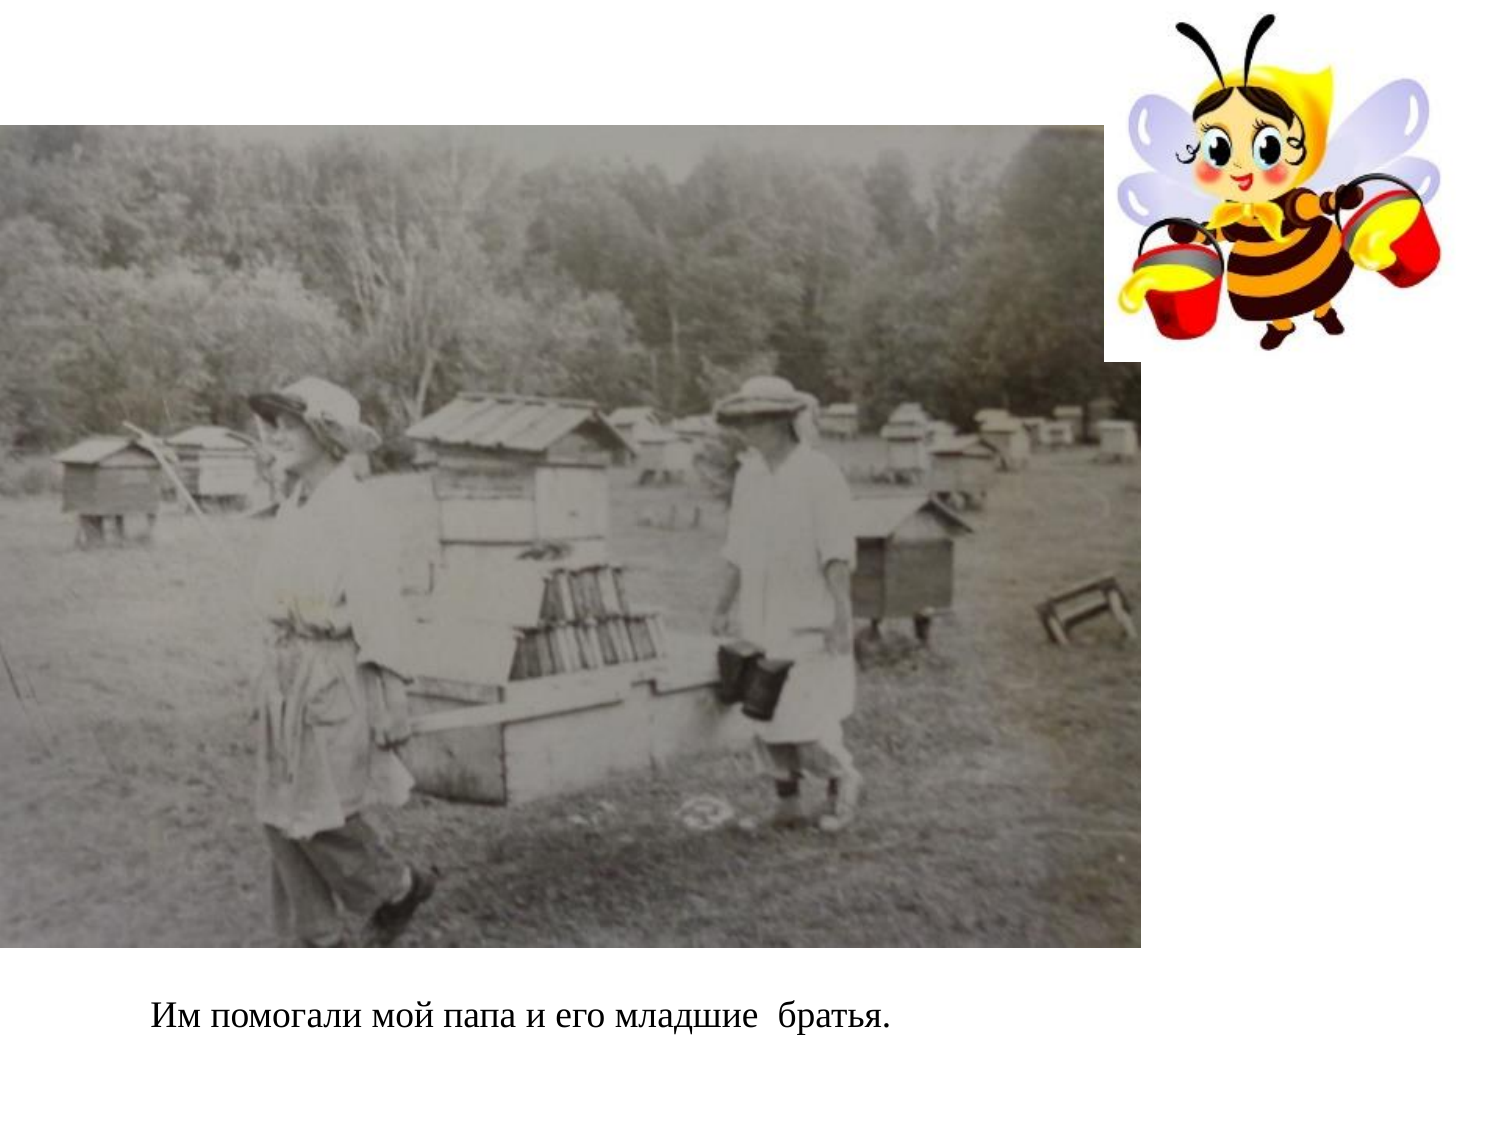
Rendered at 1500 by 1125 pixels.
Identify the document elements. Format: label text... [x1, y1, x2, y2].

text_box Им помогали мой папа и его младшие братья. [135, 975, 1447, 1043]
picture [0, 0, 1459, 948]
